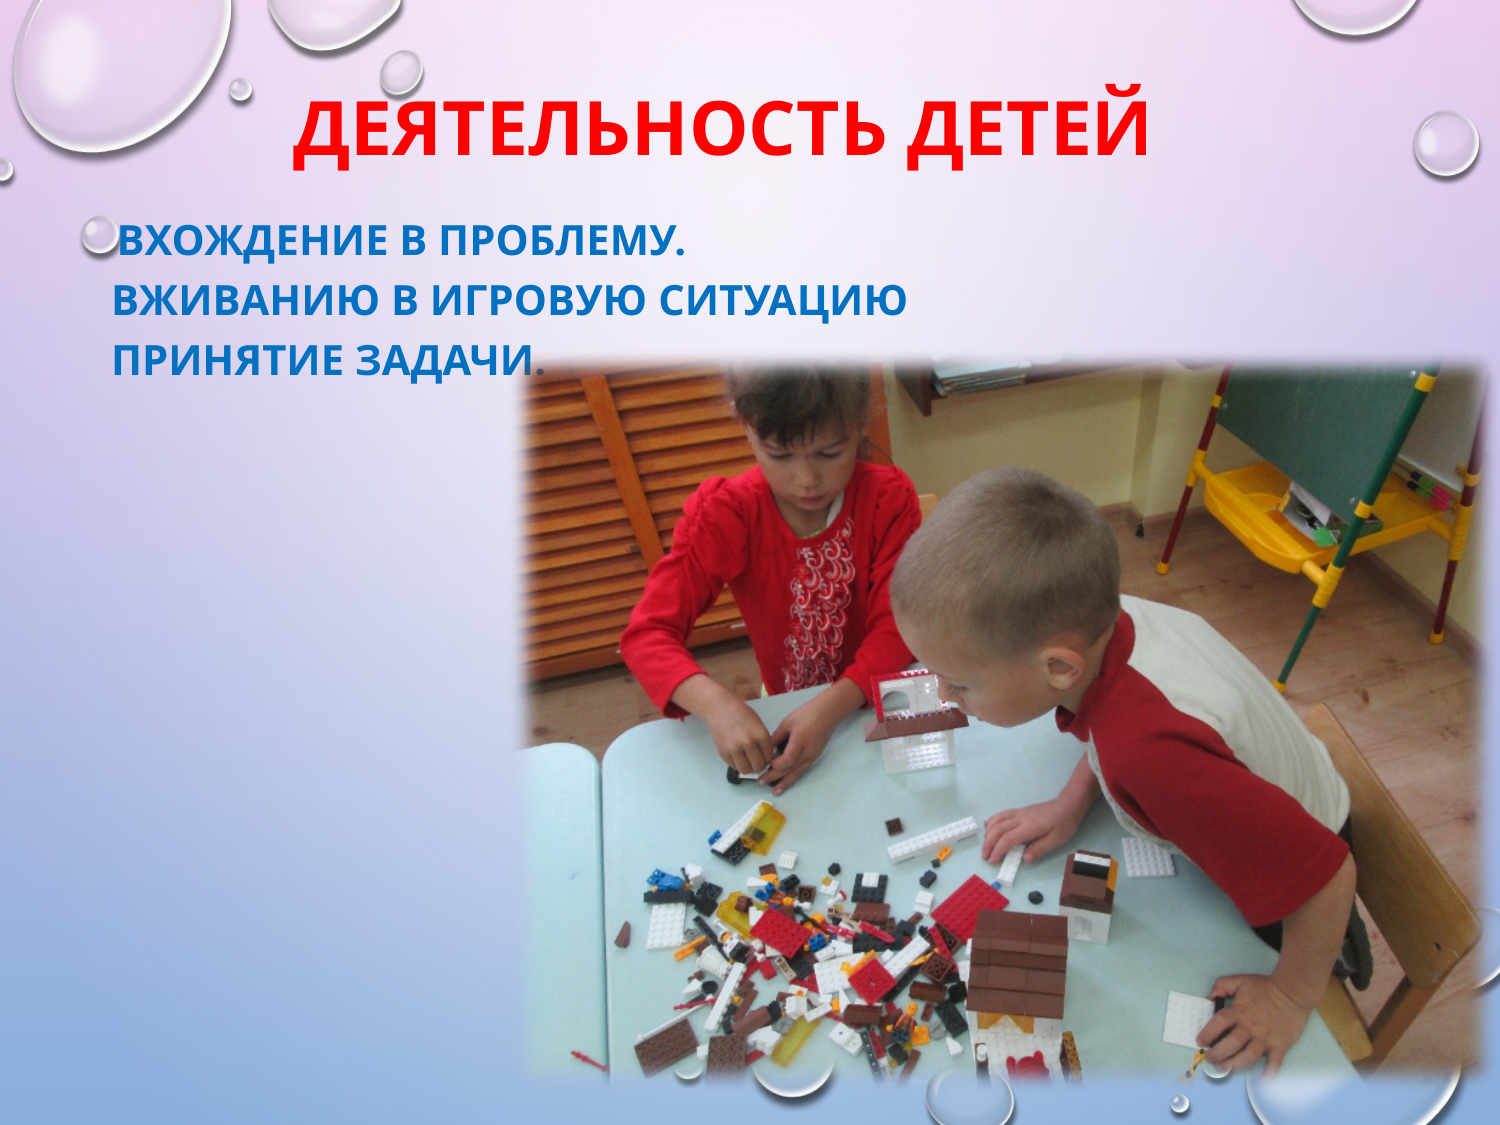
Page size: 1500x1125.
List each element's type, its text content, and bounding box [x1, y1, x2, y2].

list Вхождение в проблему. Вживанию в игровую ситуацию Принятие задачи. [58, 196, 1093, 480]
title Деятельность детей [84, 54, 1364, 209]
picture [0, 0, 1500, 1125]
